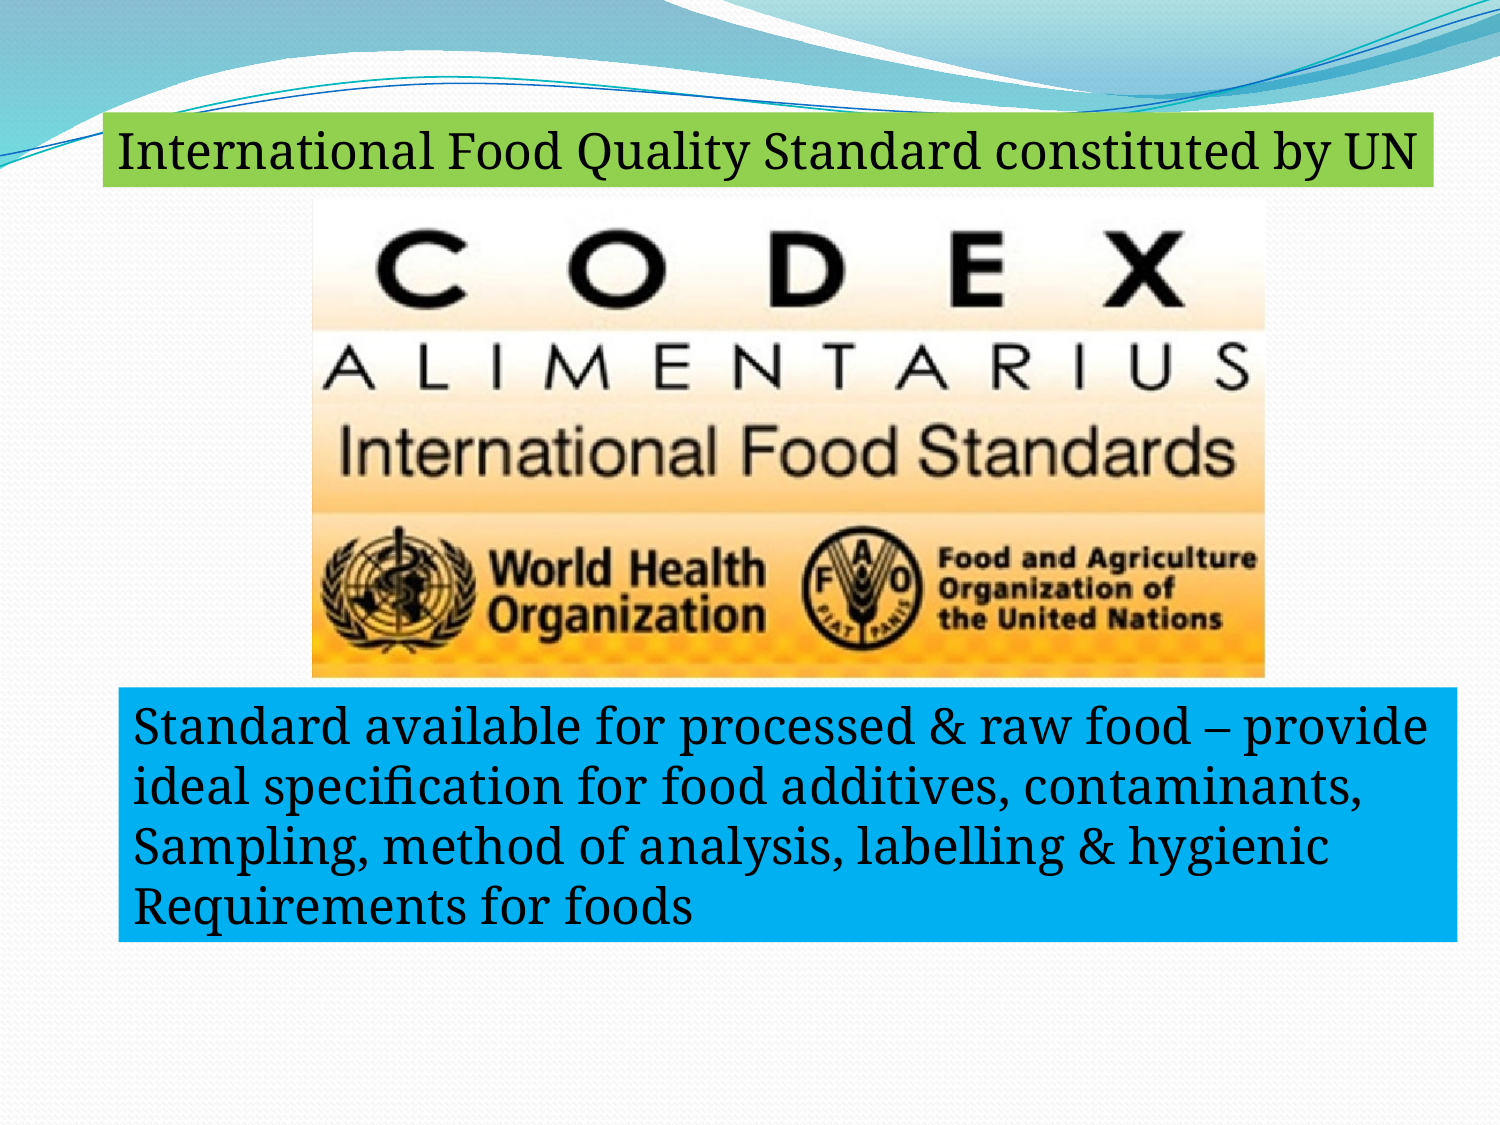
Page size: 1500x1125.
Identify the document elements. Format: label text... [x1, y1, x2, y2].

text_box International Food Quality Standard constituted by UN [102, 112, 1434, 188]
picture [312, 199, 1266, 680]
text_box Standard available for processed & raw food – provide ideal specification for food additives, contaminants, Sampling, method of analysis, labelling & hygienic Requirements for foods [118, 687, 1458, 943]
